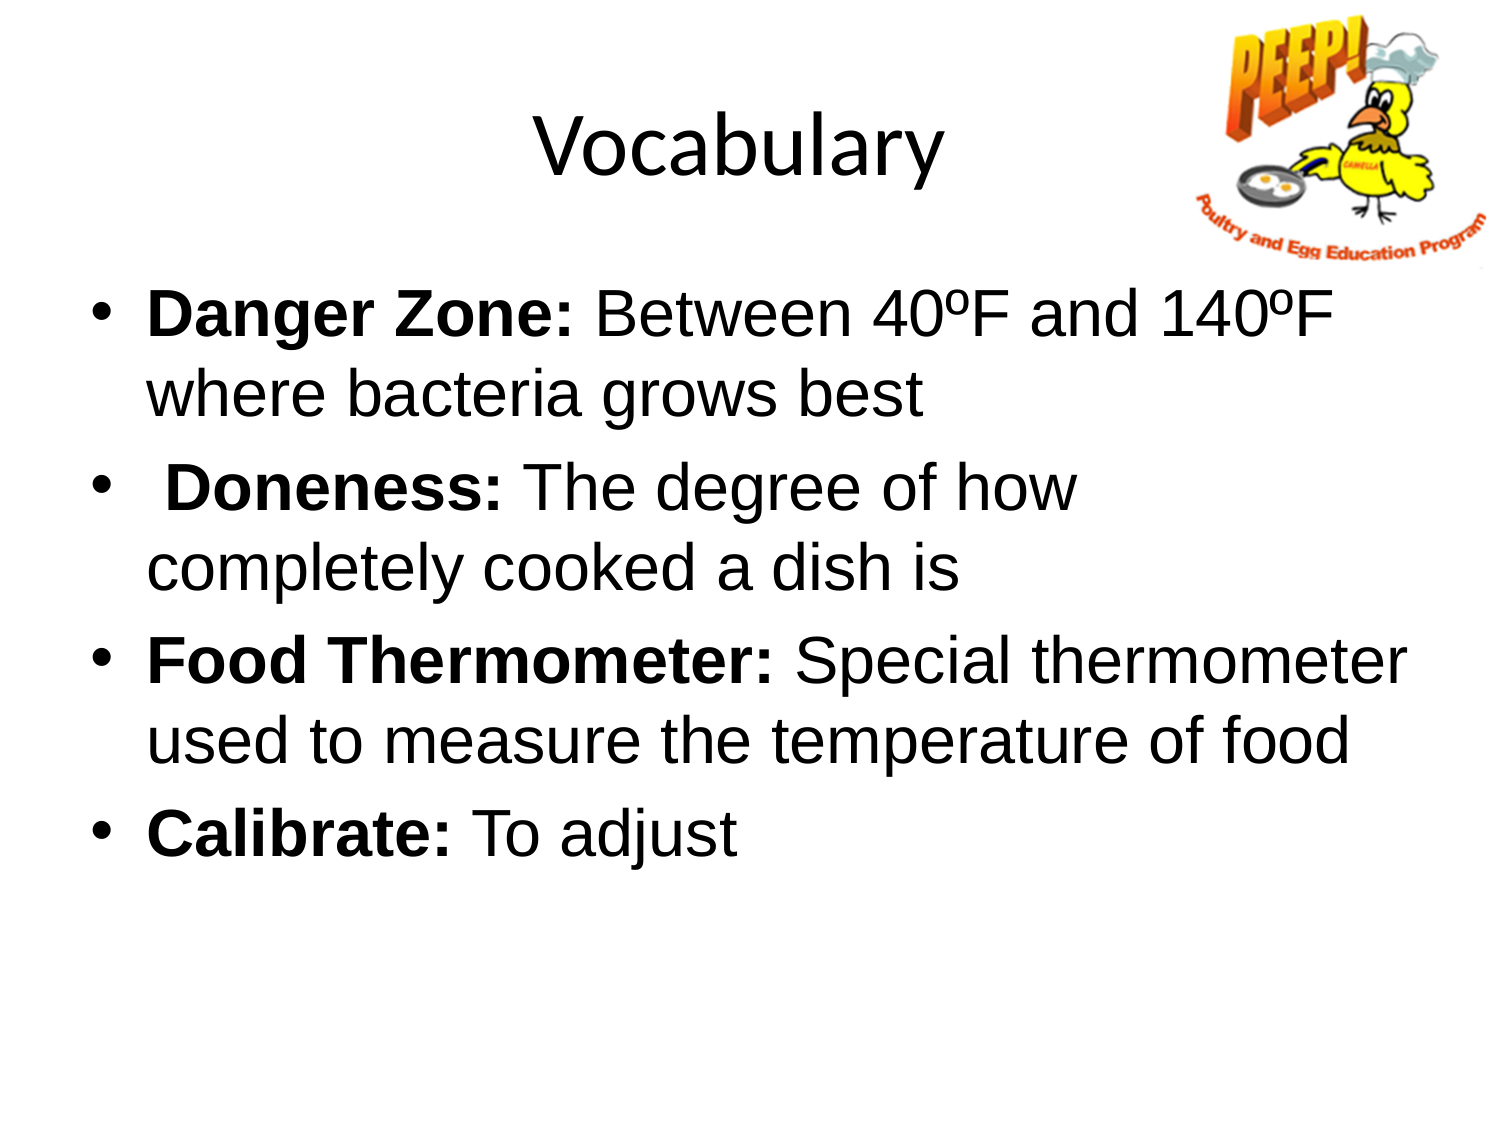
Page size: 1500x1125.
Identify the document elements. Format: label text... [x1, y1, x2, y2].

list Danger Zone: Between 40ºF and 140ºF where bacteria grows best Doneness: The degree of how completely cooked a dish is Food Thermometer: Special thermometer used to measure the temperature of food Calibrate: To adjust [75, 262, 1425, 1005]
picture [1192, 4, 1500, 269]
title Vocabulary [75, 45, 1187, 233]
